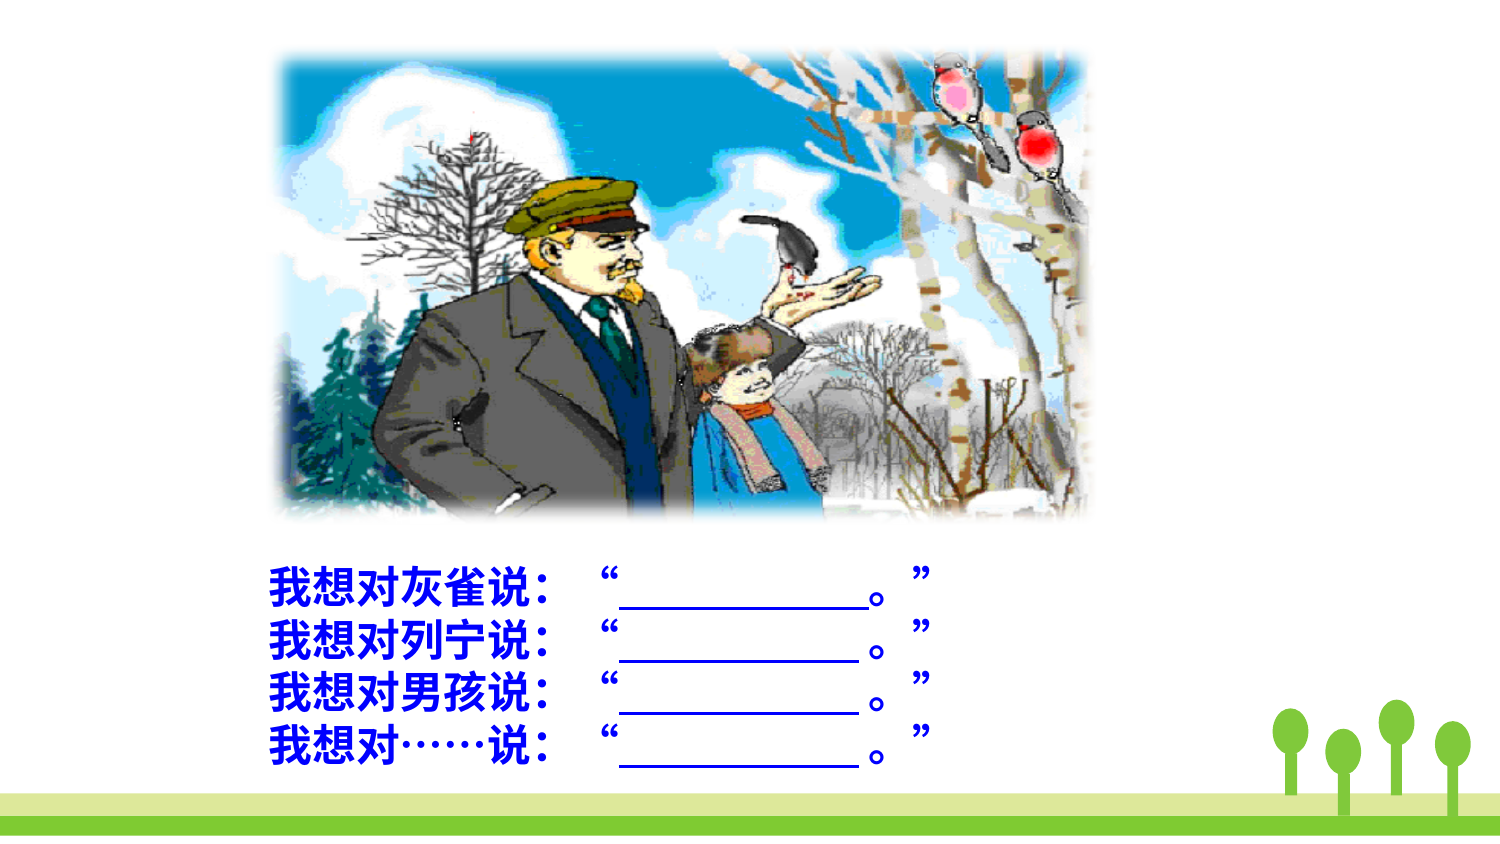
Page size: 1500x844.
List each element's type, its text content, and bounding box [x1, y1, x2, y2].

picture [265, 42, 1097, 525]
text_box 我想对灰雀说：“ 。” 我想对列宁说：“ 。” 我想对男孩说：“ 。” 我想对……说：“ 。” [257, 554, 1032, 776]
